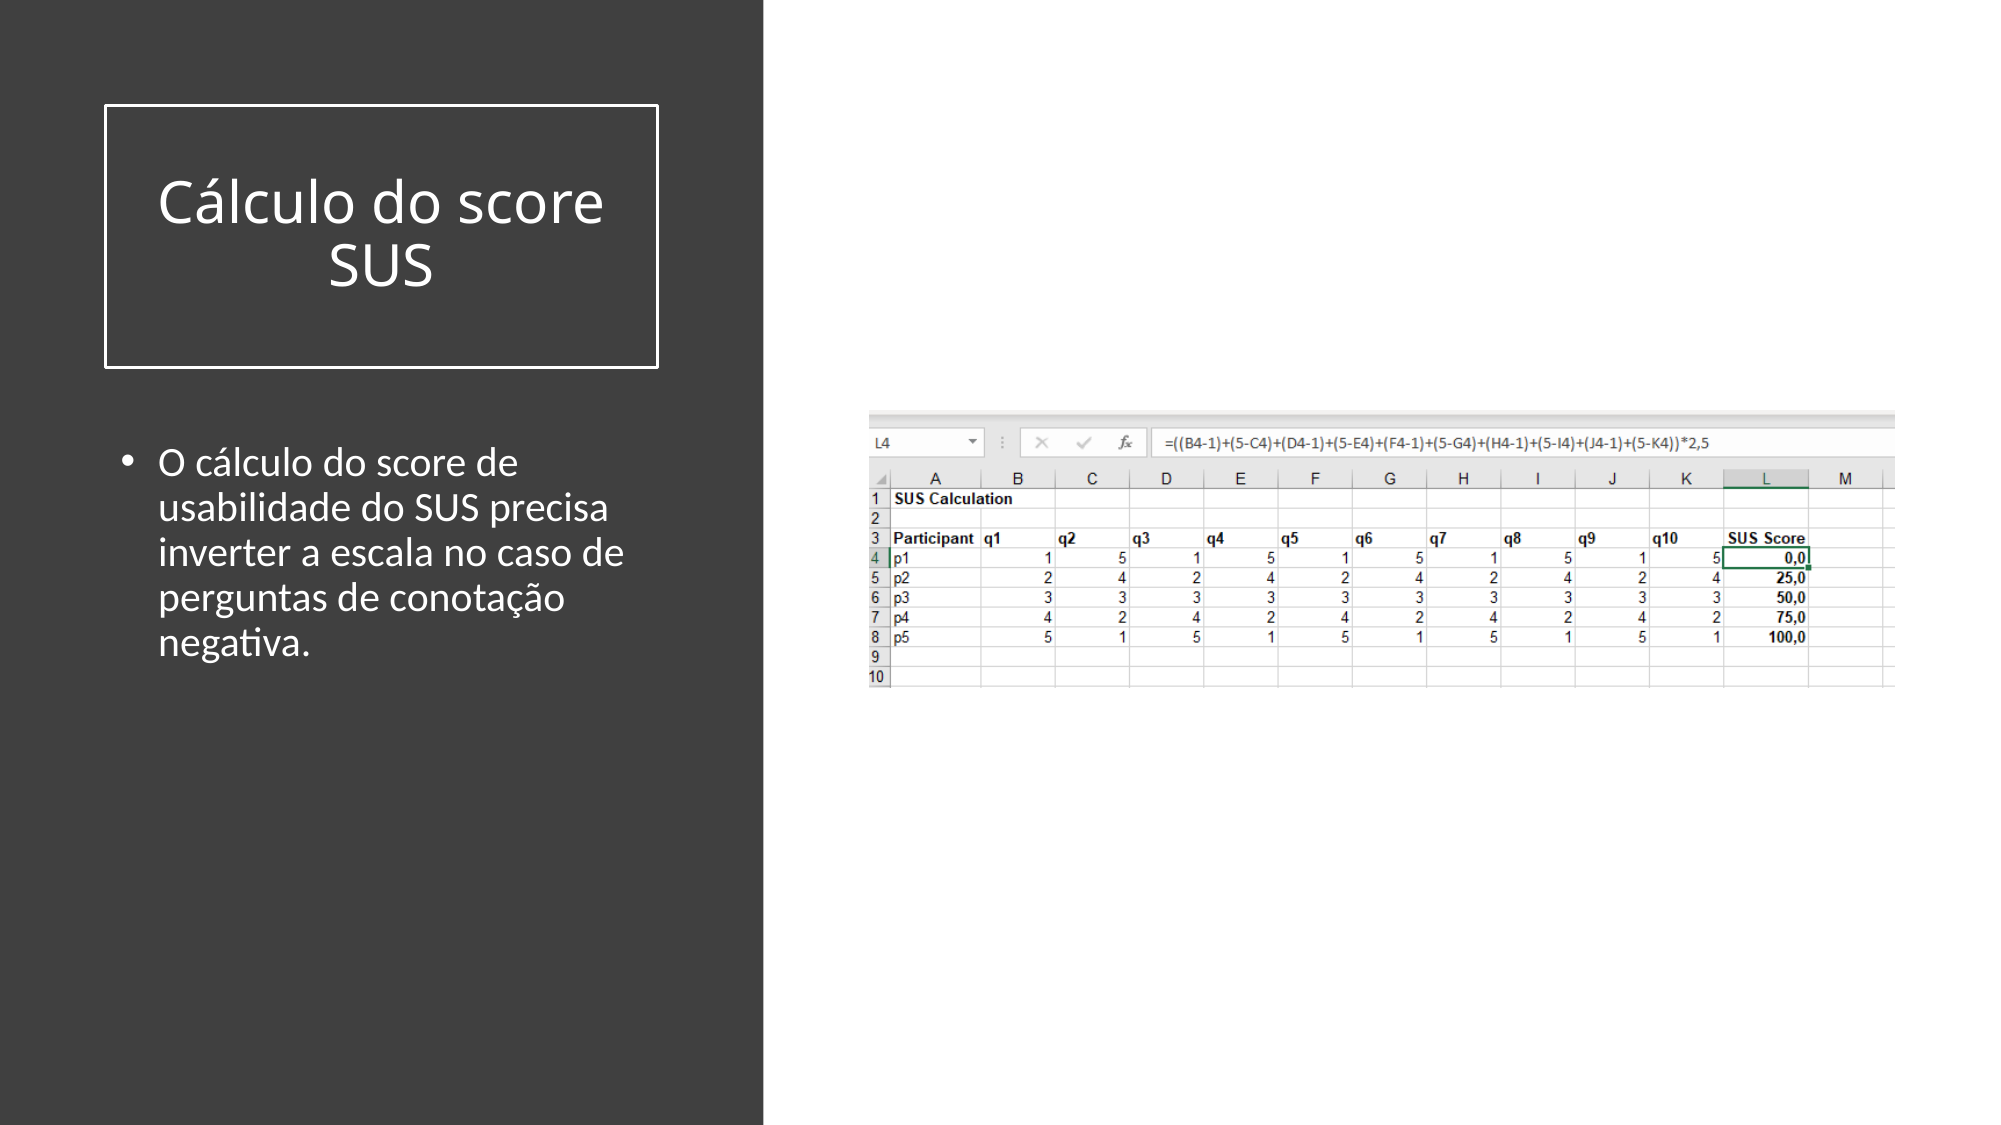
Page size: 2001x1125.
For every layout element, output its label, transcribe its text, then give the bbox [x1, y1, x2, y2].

text_box [0, 0, 764, 1125]
title Cálculo do score SUS [105, 105, 658, 368]
list O cálculo do score de usabilidade do SUS precisa inverter a escala no caso de perguntas de conotação negativa. [105, 432, 658, 994]
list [869, 410, 1895, 688]
